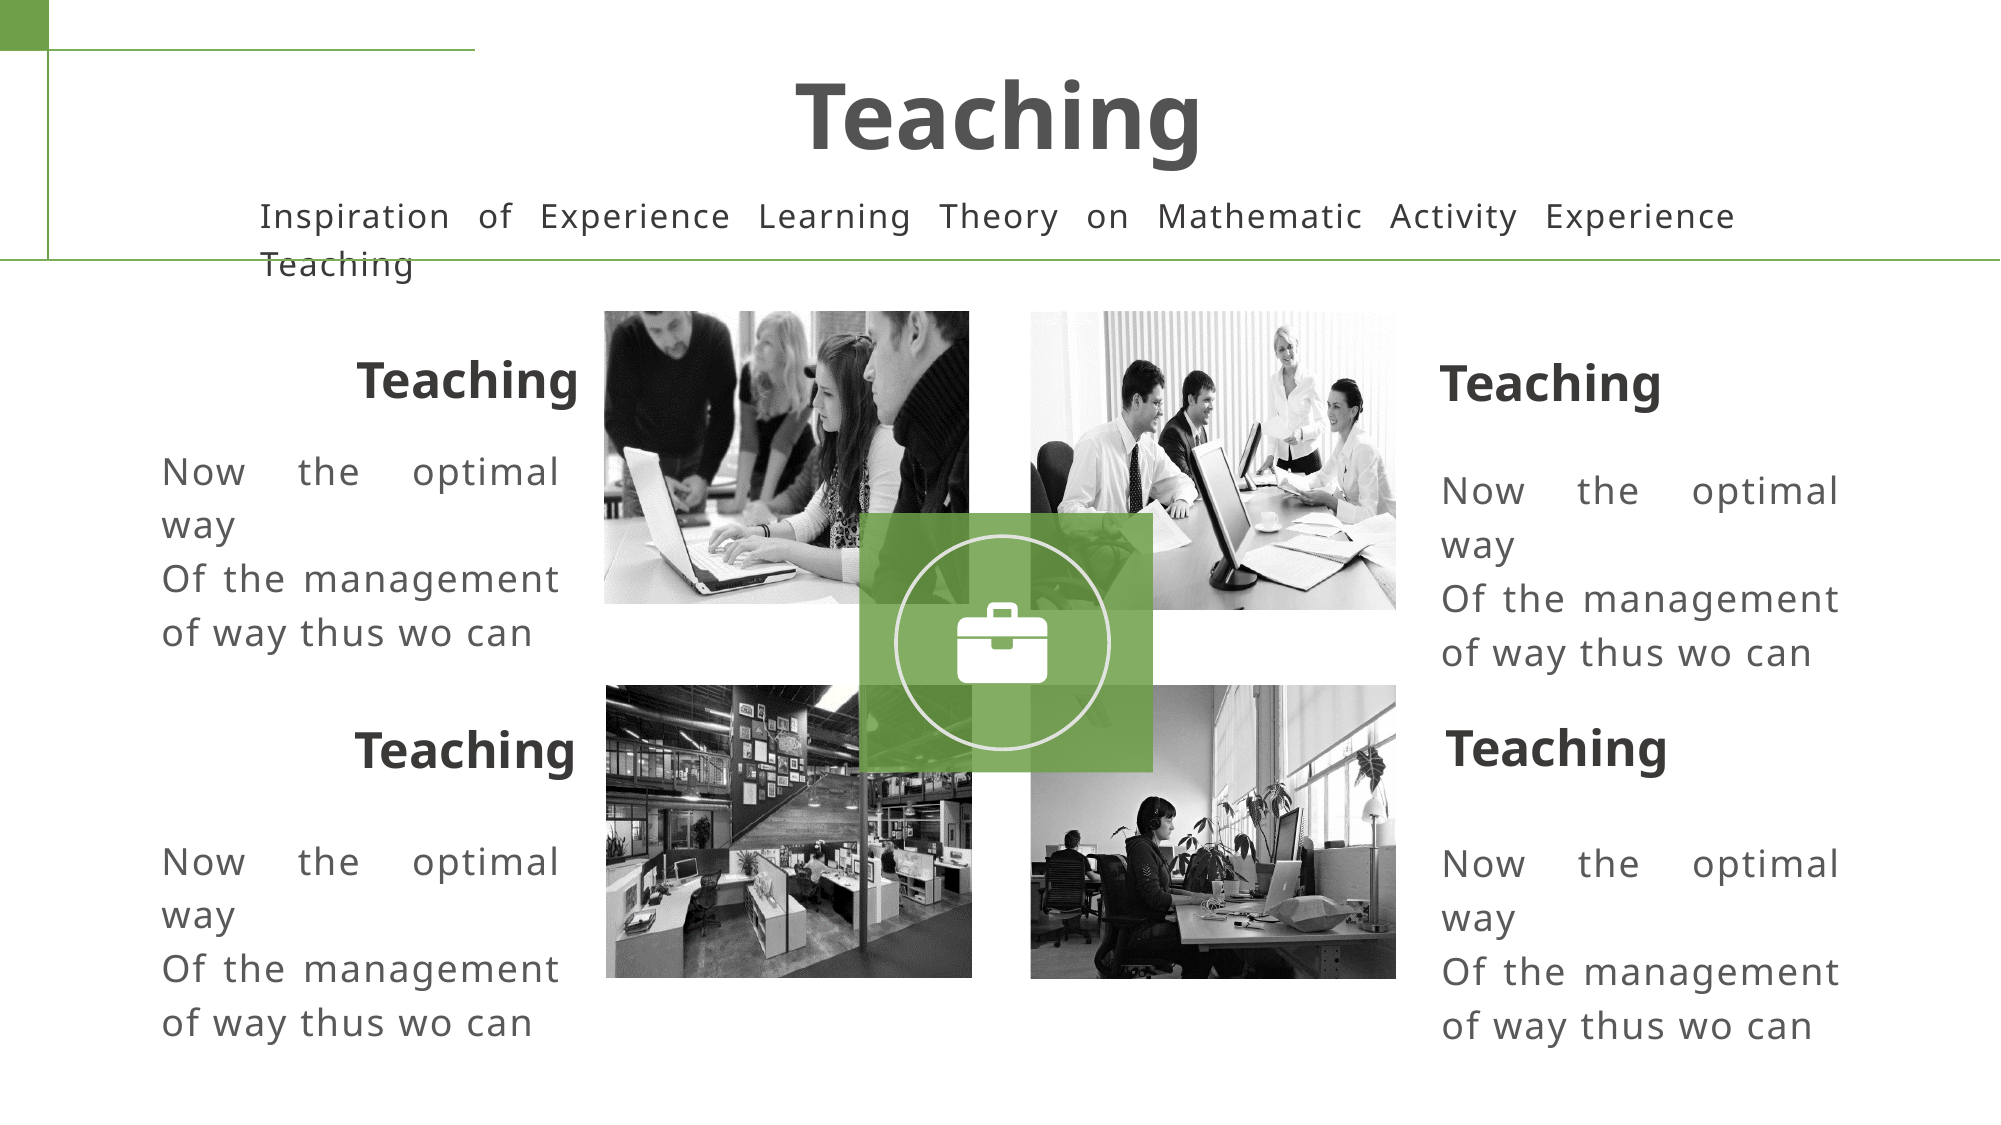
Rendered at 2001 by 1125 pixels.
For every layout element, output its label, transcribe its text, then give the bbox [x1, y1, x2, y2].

text_box Teaching [1430, 709, 1784, 785]
text_box Teaching [780, 50, 1220, 176]
text_box Now the optimal way Of the management of way thus wo can [146, 431, 577, 662]
text_box Inspiration of Experience Learning Theory on Mathematic Activity Experience Teaching [245, 180, 1755, 259]
text_box Teaching [339, 710, 597, 786]
text_box Now the optimal way Of the management of way thus wo can [1426, 823, 1857, 1055]
text_box Now the optimal way Of the management of way thus wo can [146, 821, 577, 1052]
text_box Inspiration of Experience Learning Theory on Mathematic Activity Experience Teaching [245, 261, 1755, 291]
text_box [0, 0, 47, 49]
text_box Now the optimal way Of the management of way thus wo can [1426, 450, 1856, 681]
text_box Teaching [1425, 343, 1778, 419]
text_box Teaching [341, 341, 600, 417]
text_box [604, 311, 1396, 979]
